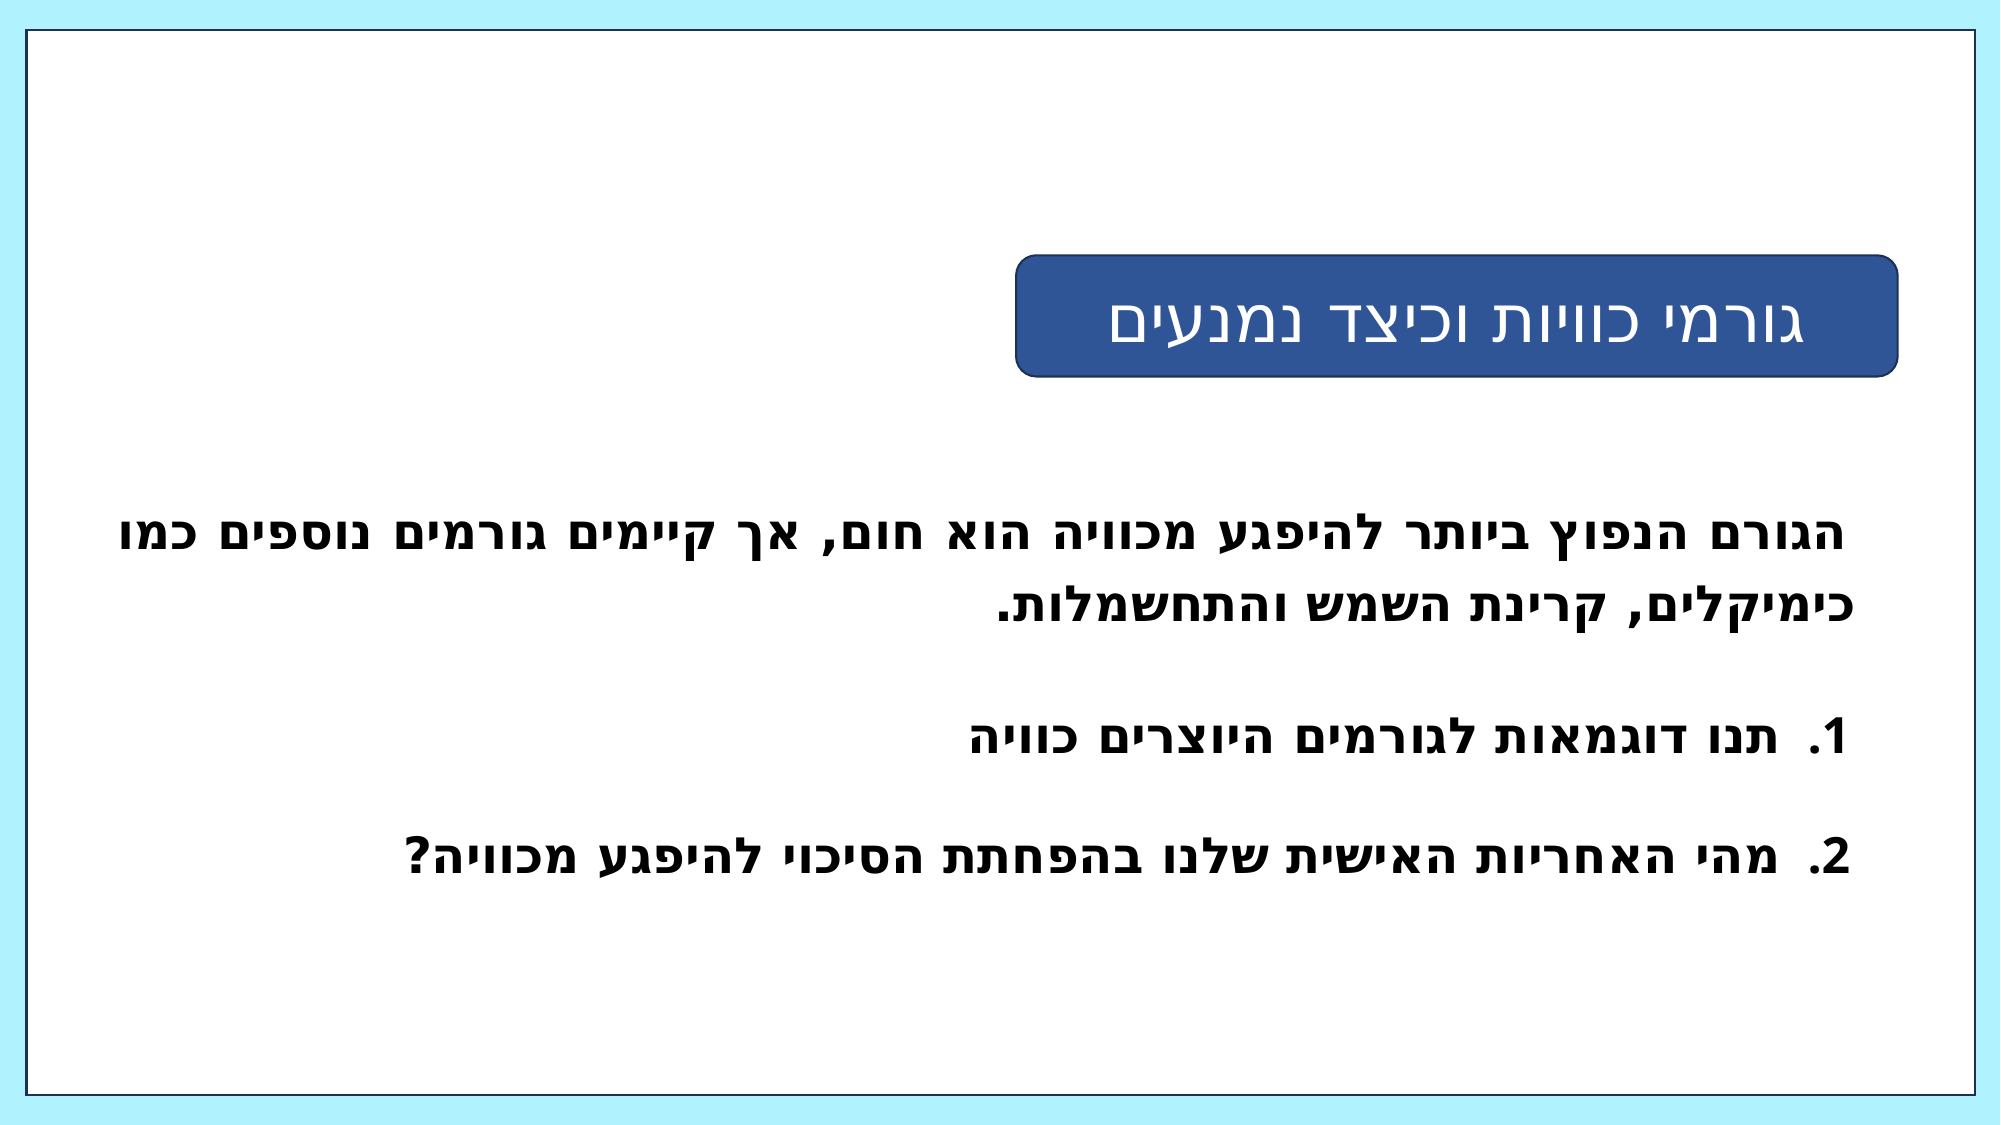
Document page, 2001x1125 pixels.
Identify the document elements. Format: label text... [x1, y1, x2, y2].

text_box [25, 29, 1976, 1096]
text_box הגורם הנפוץ ביותר להיפגע מכוויה הוא חום, אך קיימים גורמים נוספים כמו כימיקלים, קרינת השמש והתחשמלות. תנו דוגמאות לגורמים היוצרים כוויה מהי האחריות האישית שלנו בהפחתת הסיכוי להיפגע מכוויה? [102, 479, 1898, 919]
text_box [0, 0, 2000, 1125]
text_box גורמי כוויות וכיצד נמנעים [1015, 254, 1899, 378]
